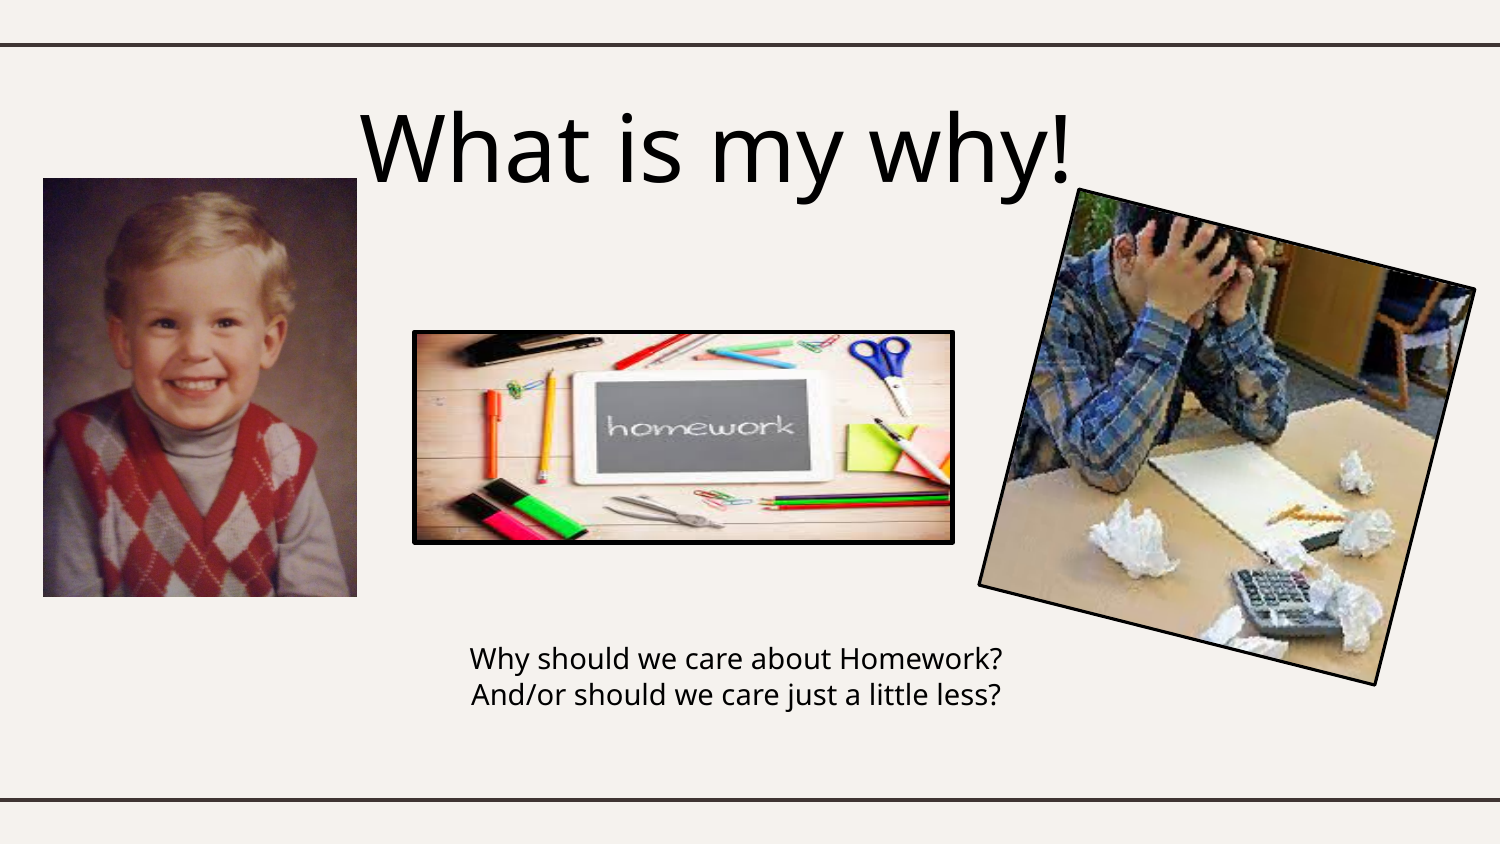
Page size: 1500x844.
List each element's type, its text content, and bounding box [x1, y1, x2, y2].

title What is my why! [57, 73, 1360, 168]
picture [416, 333, 951, 541]
picture [43, 178, 357, 597]
picture [982, 192, 1472, 682]
text_box Why should we care about Homework? And/or should we care just a little less? [296, 625, 1184, 734]
